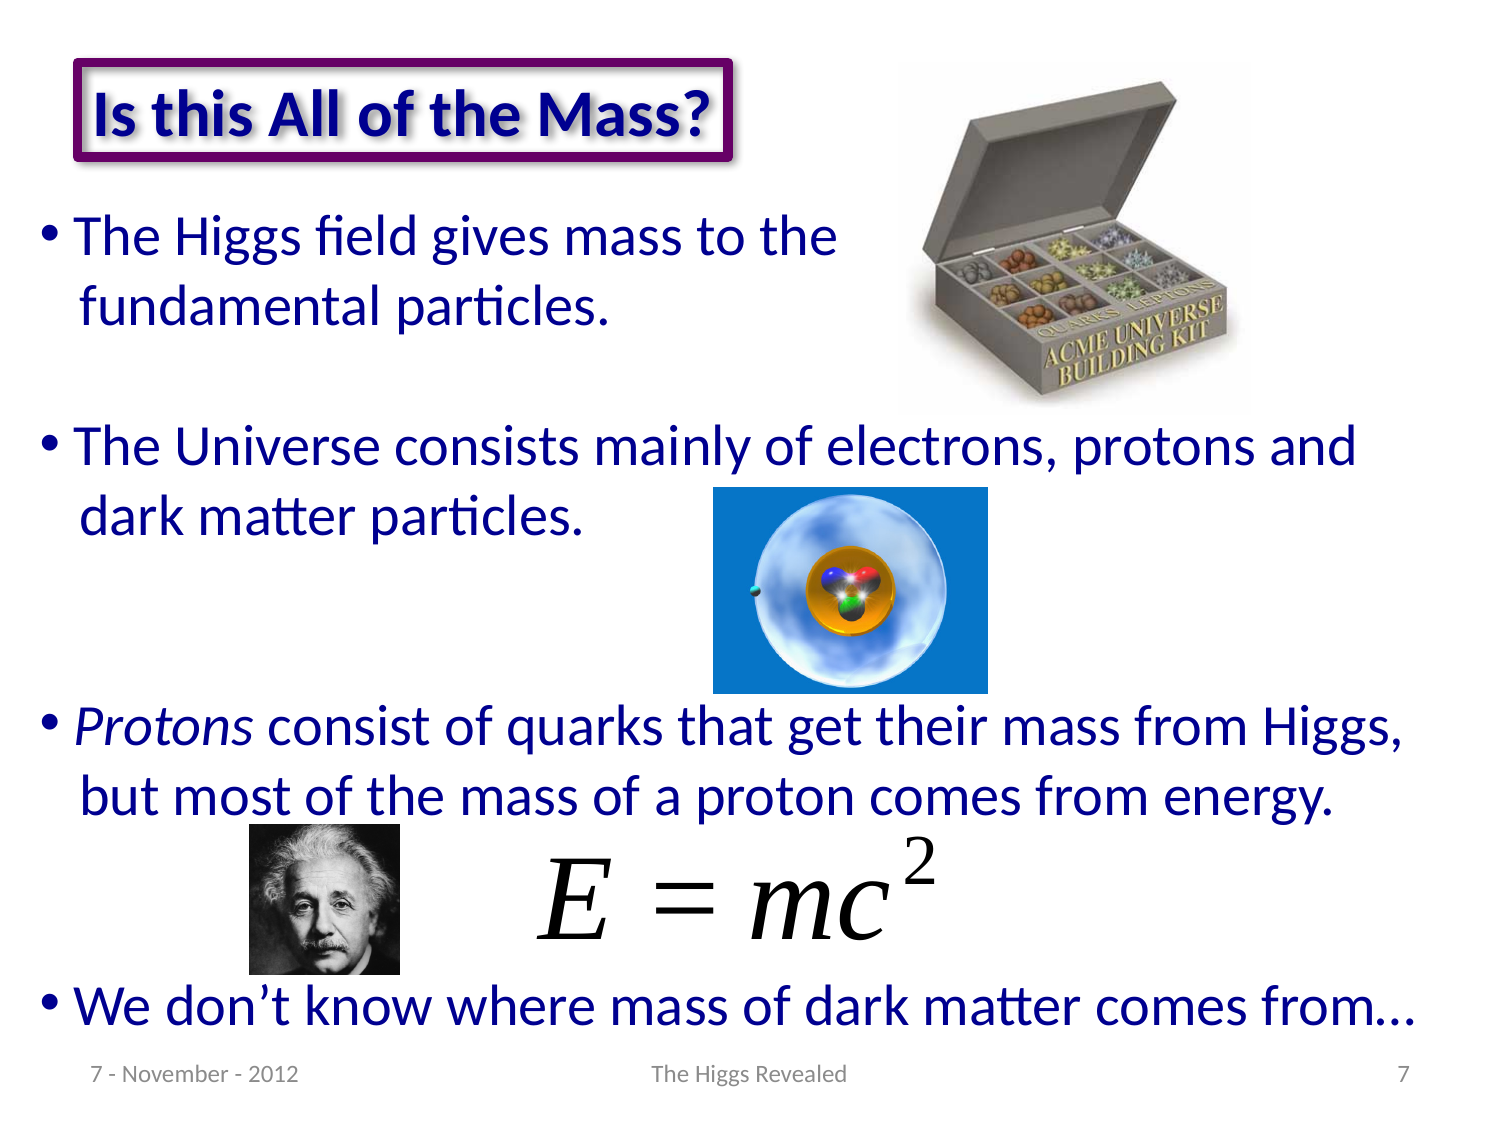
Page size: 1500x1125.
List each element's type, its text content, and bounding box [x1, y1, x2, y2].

slide_number 7 [1074, 1045, 1425, 1103]
text_box The Higgs field gives mass to the fundamental particles. The Universe consists mainly of electrons, protons and dark matter particles. Protons consist of quarks that get their mass from Higgs, but most of the mass of a proton comes from energy. We don’t know where mass of dark matter comes from… [24, 189, 1463, 1045]
slide_number 7 - November - 2012 [75, 1045, 425, 1103]
footer The Higgs Revealed [512, 1045, 988, 1103]
picture [898, 62, 1252, 415]
text_box Is this All of the Mass? [77, 62, 728, 158]
picture [249, 824, 401, 976]
picture [713, 487, 988, 694]
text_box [512, 816, 953, 951]
